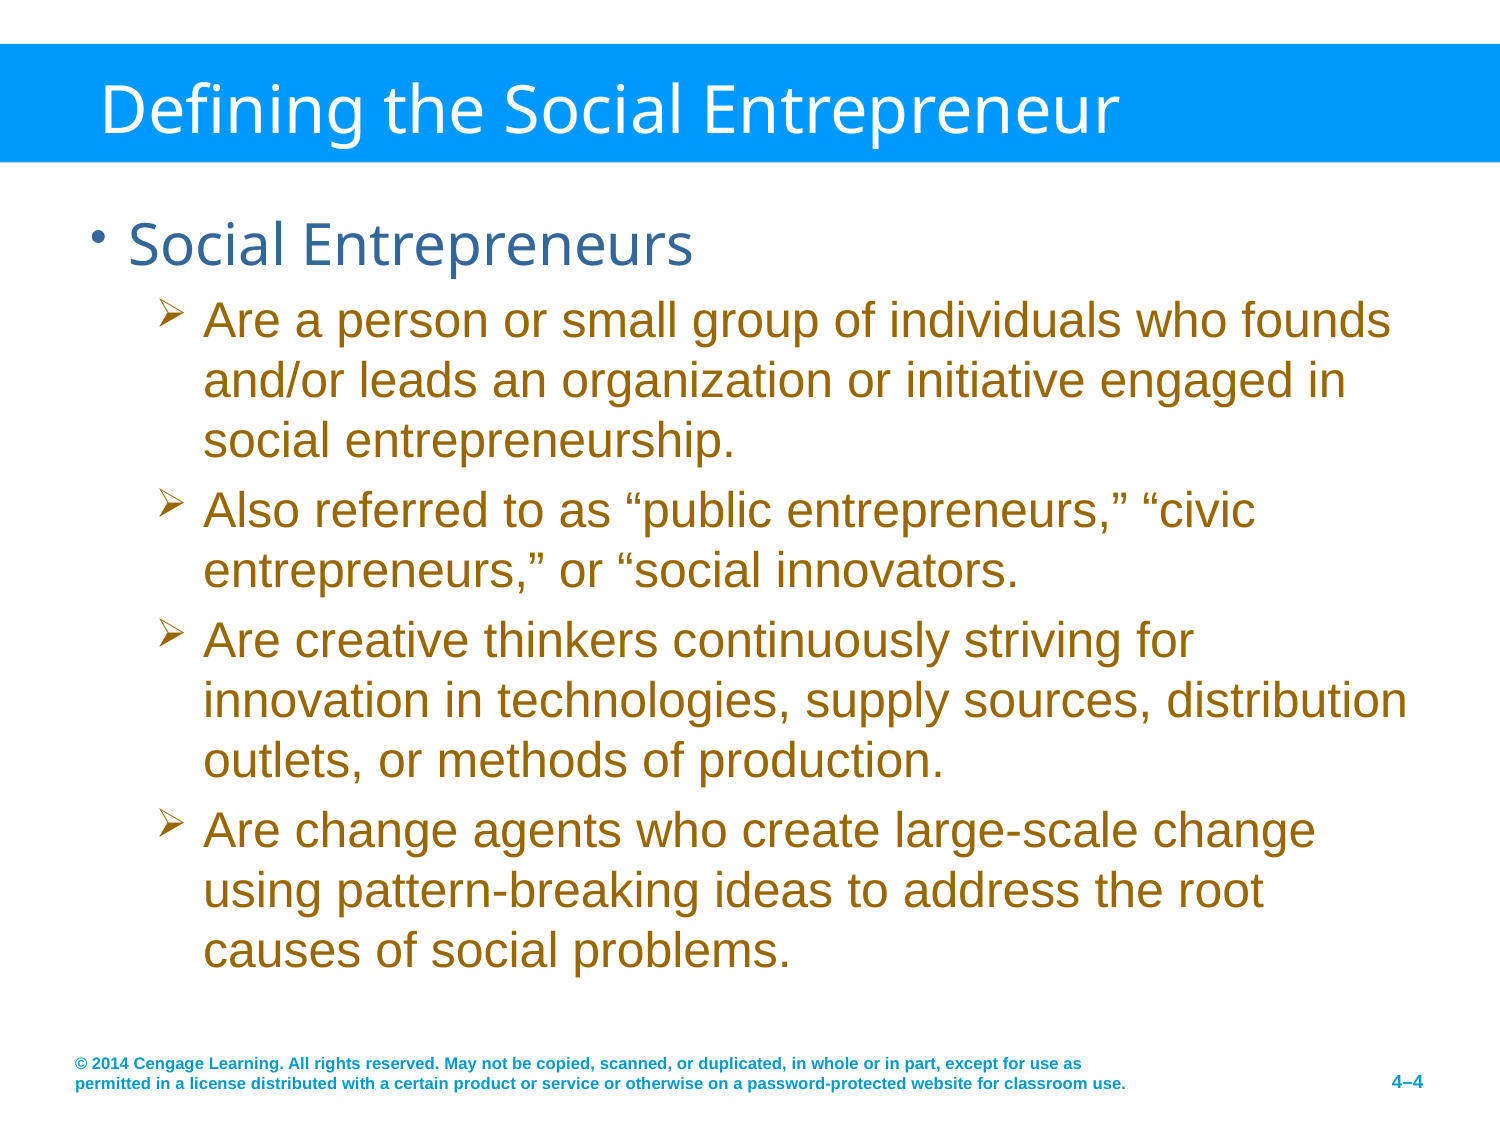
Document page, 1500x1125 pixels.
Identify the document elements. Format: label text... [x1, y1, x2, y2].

list Social Entrepreneurs Are a person or small group of individuals who founds and/or leads an organization or initiative engaged in social entrepreneurship. Also referred to as “public entrepreneurs,” “civic entrepreneurs,” or “social innovators. Are creative thinkers continuously striving for innovation in technologies, supply sources, distribution outlets, or methods of production. Are change agents who create large-scale change using pattern-breaking ideas to address the root causes of social problems. [75, 200, 1425, 1050]
footer © 2014 Cengage Learning. All rights reserved. May not be copied, scanned, or duplicated, in whole or in part, except for use as permitted in a license distributed with a certain product or service or otherwise on a password-protected website for classroom use. [75, 1050, 1150, 1100]
slide_number 4–4 [1210, 1062, 1424, 1100]
title Defining the Social Entrepreneur [0, 43, 1500, 163]
